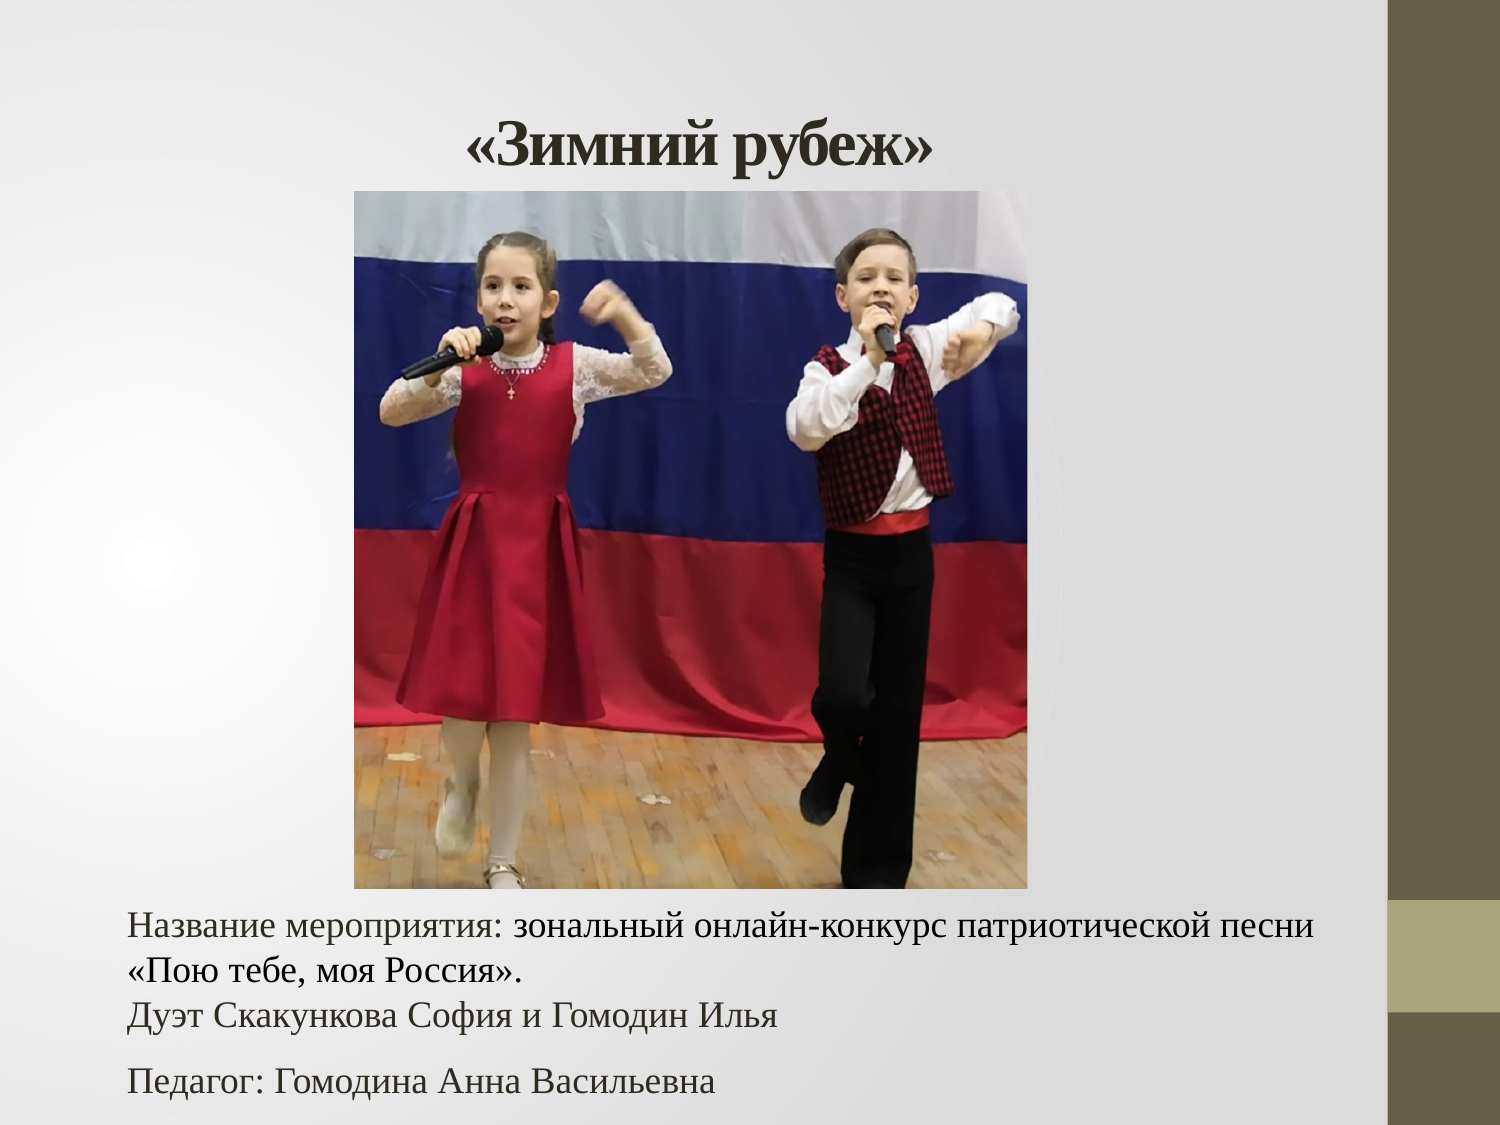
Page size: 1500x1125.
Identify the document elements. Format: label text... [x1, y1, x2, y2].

title «Зимний рубеж» [75, 45, 1325, 233]
picture [353, 191, 1028, 889]
text_box Название мероприятия: зональный онлайн-конкурс патриотической песни «Пою тебе, моя Россия». Дуэт Скакункова София и Гомодин Илья Педагог: Гомодина Анна Васильевна [112, 893, 1376, 1109]
